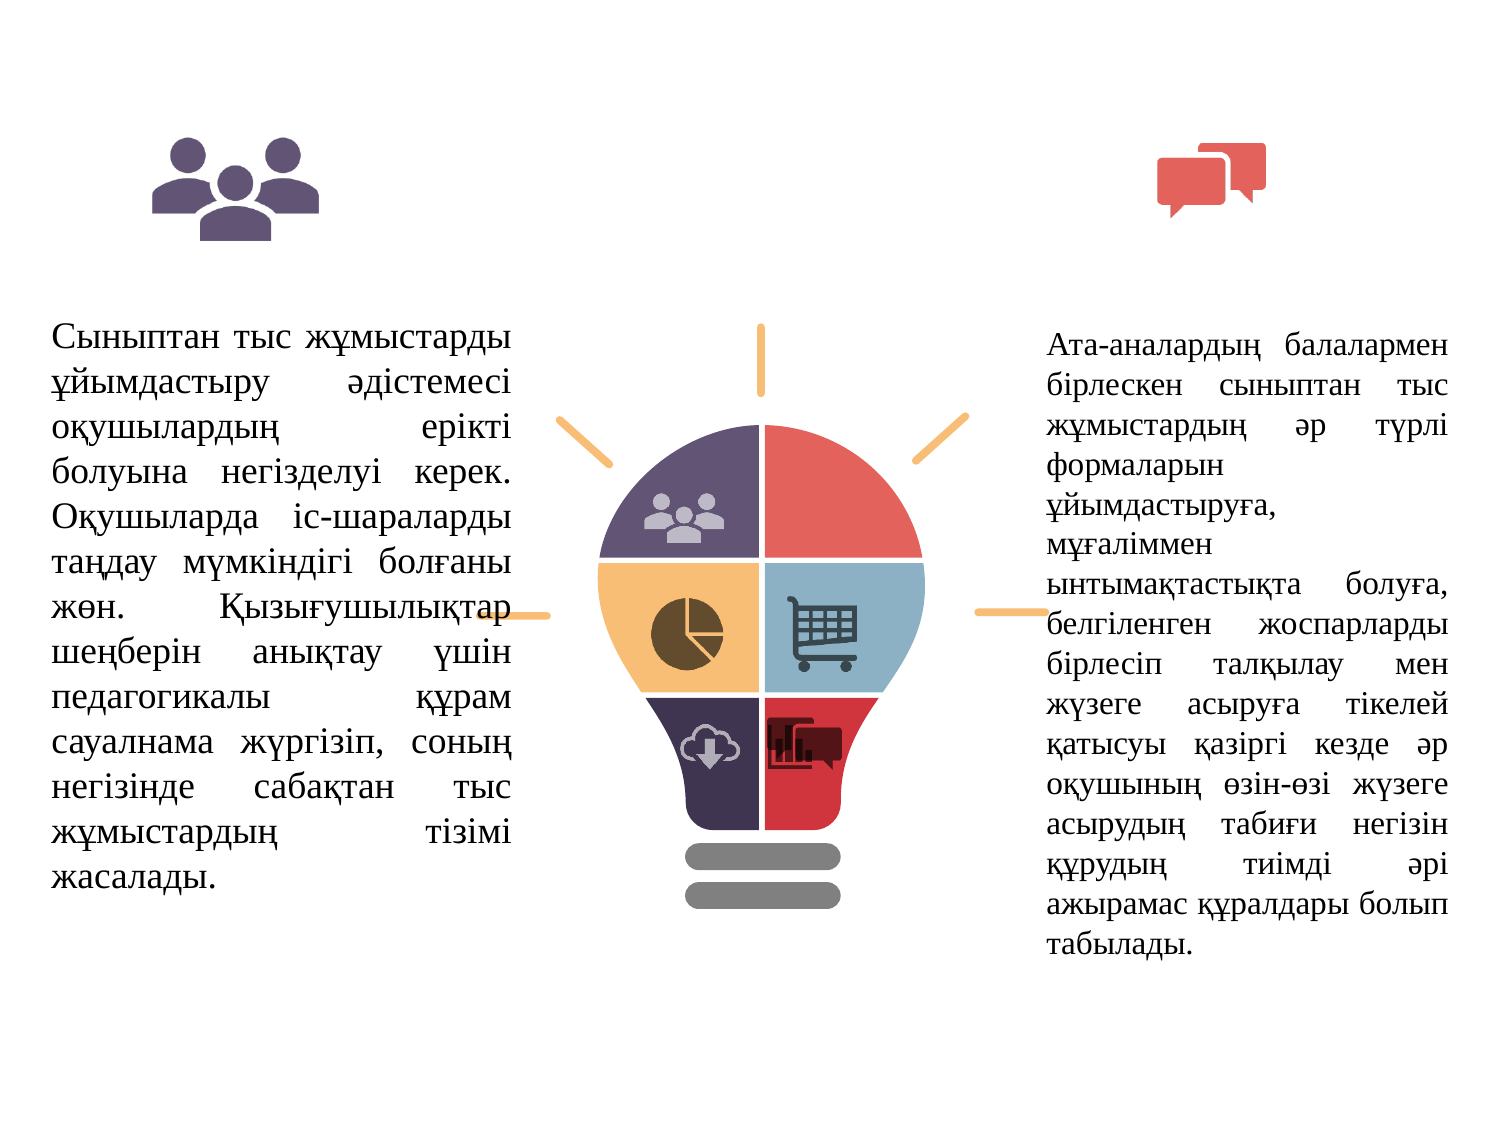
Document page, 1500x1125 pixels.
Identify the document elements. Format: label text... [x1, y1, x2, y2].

picture [638, 472, 729, 563]
picture [678, 715, 741, 778]
picture [779, 588, 870, 679]
picture [758, 698, 850, 788]
text_box Ата-аналардың балалармен бірлескен сыныптан тыс жұмыстардың әр түрлі формаларын ұйымдастыруға, мұғаліммен ынтымақтастықта болуға, белгіленген жоспарларды бірлесіп талқылау мен жүзеге асыруға тікелей қатысуы қазіргі кезде әр оқушының өзін-өзі жүзеге асырудың табиғи негізін құрудың тиімді әрі ажырамас құралдары болып табылады. [1031, 314, 1464, 969]
text_box Сыныптан тыс жұмыстарды ұйымдастыру әдістемесі оқушылардың ерікті болуына негізделуі керек. Оқушыларда іс-шараларды таңдау мүмкіндігі болғаны жөн. Қызығушылықтар шеңберін анықтау үшін педагогикалы құрам сауалнама жүргізіп, соның негізінде сабақтан тыс жұмыстардың тізімі жасалады. [36, 303, 528, 903]
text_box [475, 323, 1050, 909]
picture [1146, 115, 1277, 245]
picture [140, 94, 330, 284]
picture [641, 588, 732, 679]
